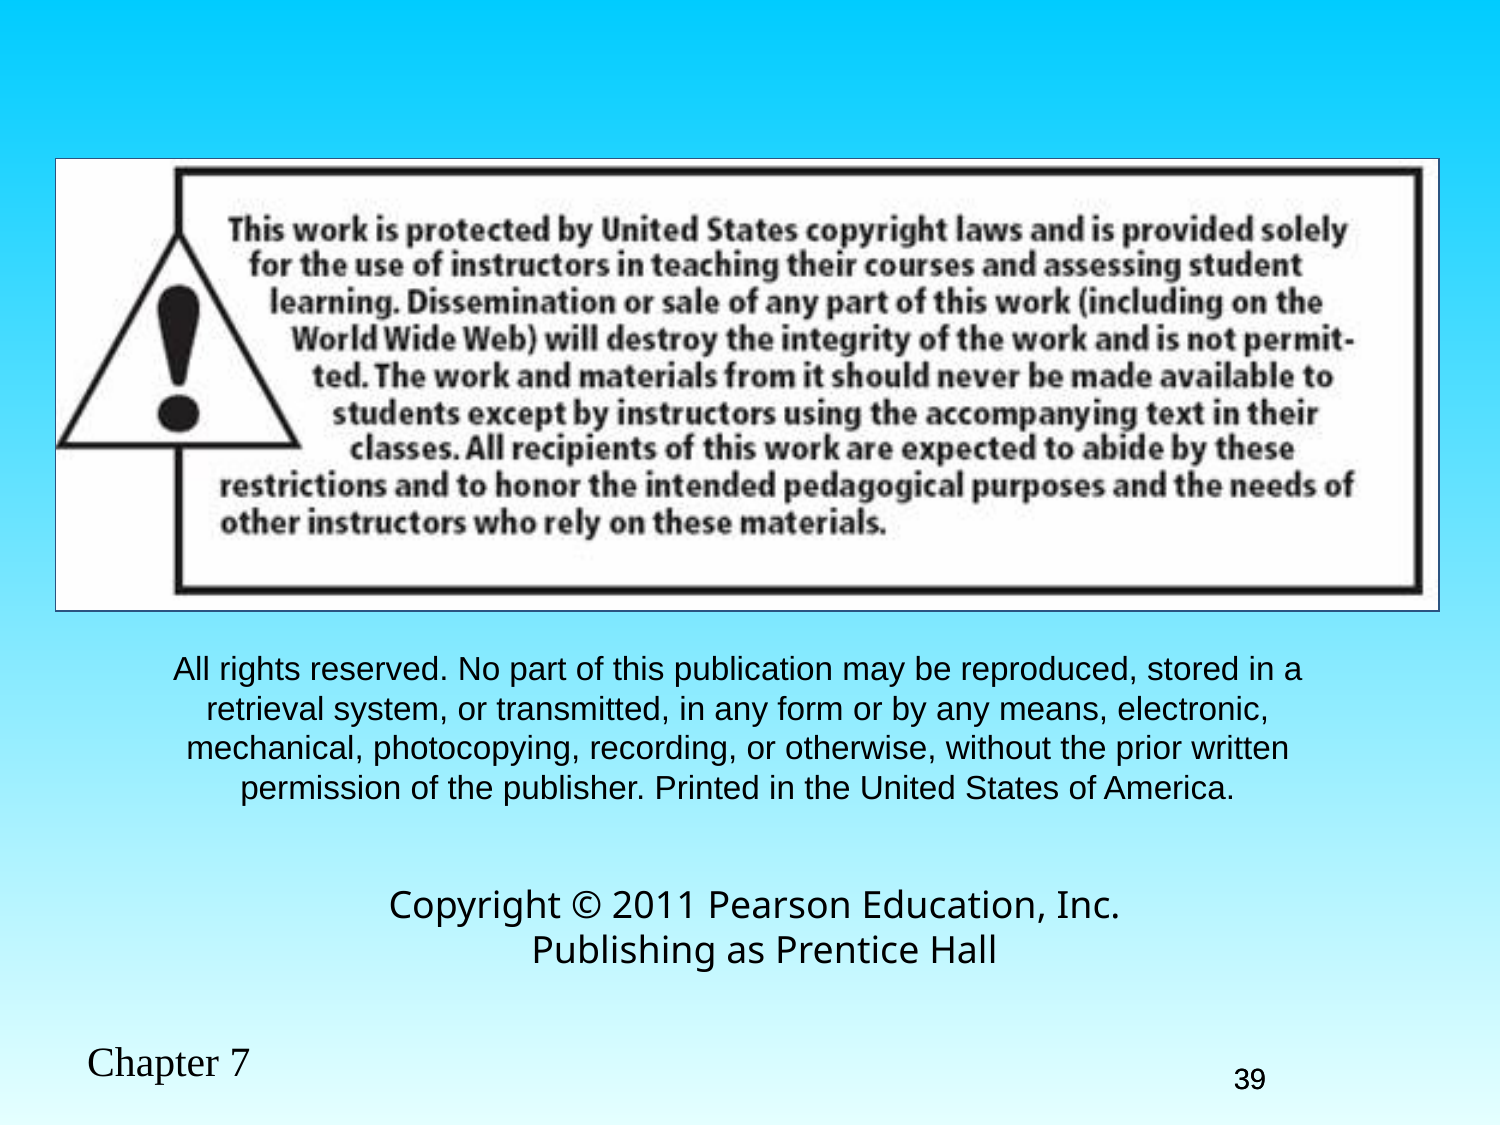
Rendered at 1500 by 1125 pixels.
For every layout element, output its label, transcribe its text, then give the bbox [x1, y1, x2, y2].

picture [55, 159, 1439, 611]
text_box Copyright © 2011 Pearson Education, Inc. Publishing as Prentice Hall [121, 873, 1409, 979]
text_box All rights reserved. No part of this publication may be reproduced, stored in a retrieval system, or transmitted, in any form or by any means, electronic, mechanical, photocopying, recording, or otherwise, without the prior written permission of the publisher. Printed in the United States of America. [116, 639, 1362, 814]
slide_number 39 [1074, 1024, 1426, 1103]
